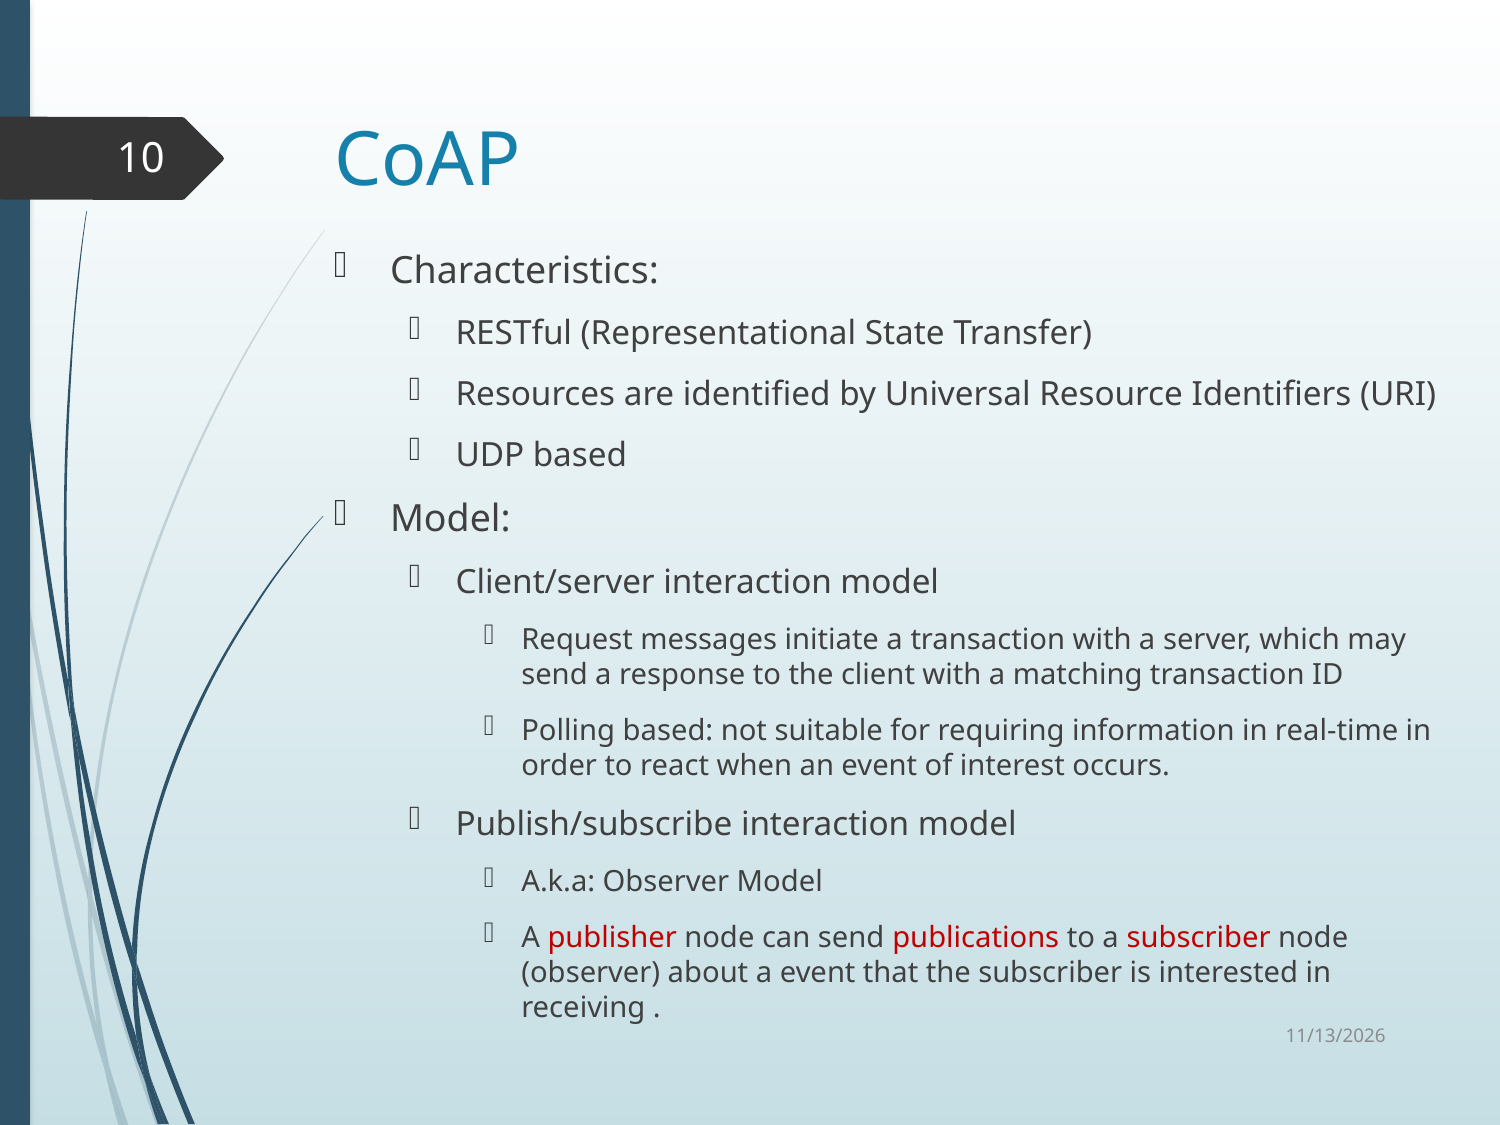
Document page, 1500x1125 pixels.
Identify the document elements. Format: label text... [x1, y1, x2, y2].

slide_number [1248, 1006, 1401, 1068]
title CoAP [319, 102, 1400, 238]
slide_number 10 [83, 129, 180, 190]
list Characteristics: RESTful (Representational State Transfer) Resources are identified by Universal Resource Identifiers (URI) UDP based Model: Client/server interaction model Request messages initiate a transaction with a server, which may send a response to the client with a matching transaction ID Polling based: not suitable for requiring information in real-time in order to react when an event of interest occurs. Publish/subscribe interaction model A.k.a: Observer Model A publisher node can send publications to a subscriber node (observer) about a event that the subscriber is interested in receiving . [318, 238, 1472, 1113]
